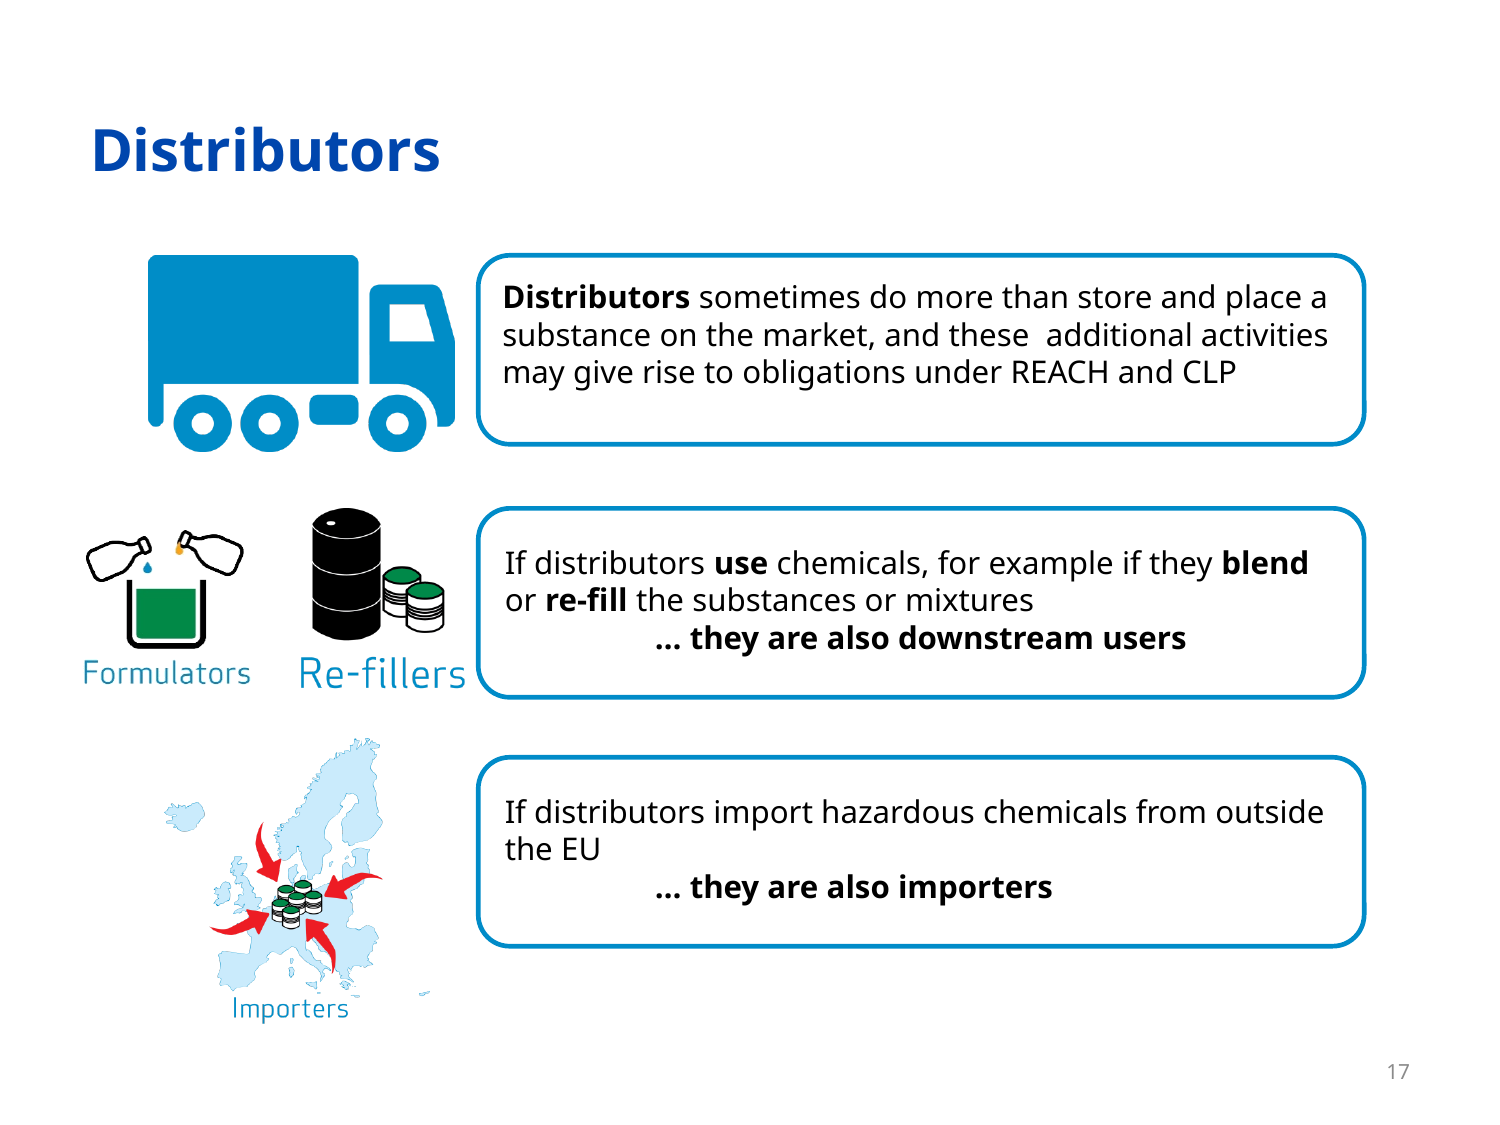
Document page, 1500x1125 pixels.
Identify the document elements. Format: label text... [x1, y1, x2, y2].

picture [163, 738, 431, 1024]
picture [390, 305, 433, 341]
picture [148, 255, 455, 453]
picture [192, 413, 213, 434]
picture [296, 508, 467, 698]
picture [259, 413, 280, 434]
text_box [476, 506, 1367, 700]
title Distributors [75, 54, 1425, 243]
picture [387, 413, 408, 434]
picture [82, 522, 253, 689]
slide_number 17 [1074, 1042, 1425, 1103]
text_box [476, 755, 1367, 949]
text_box [476, 253, 1367, 447]
picture [265, 1006, 271, 1015]
